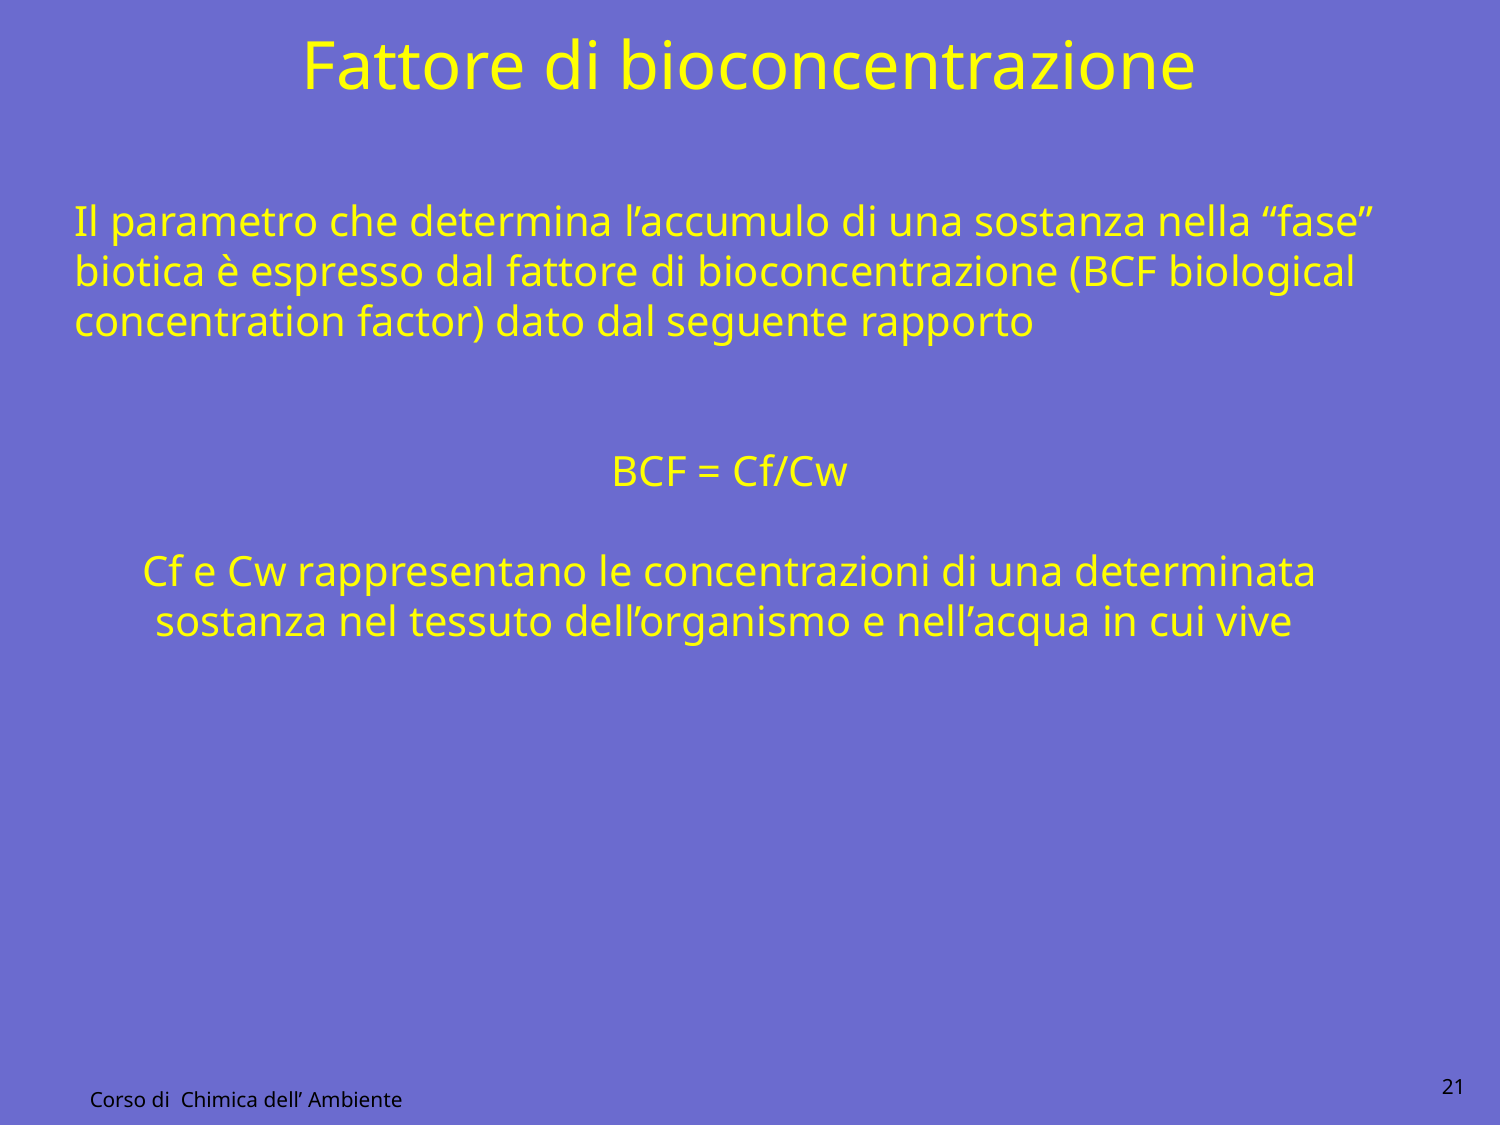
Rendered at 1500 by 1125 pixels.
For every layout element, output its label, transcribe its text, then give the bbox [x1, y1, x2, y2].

text_box Il parametro che determina l’accumulo di una sostanza nella “fase” biotica è espresso dal fattore di bioconcentrazione (BCF biological concentration factor) dato dal seguente rapporto BCF = Cf/Cw Cf e Cw rappresentano le concentrazioni di una determinata sostanza nel tessuto dell’organismo e nell’acqua in cui vive [59, 187, 1400, 753]
text_box Corso di Chimica dell’ Ambiente [74, 1079, 538, 1125]
text_box 21 [1399, 1066, 1481, 1125]
text_box Fattore di bioconcentrazione [74, 12, 1425, 113]
